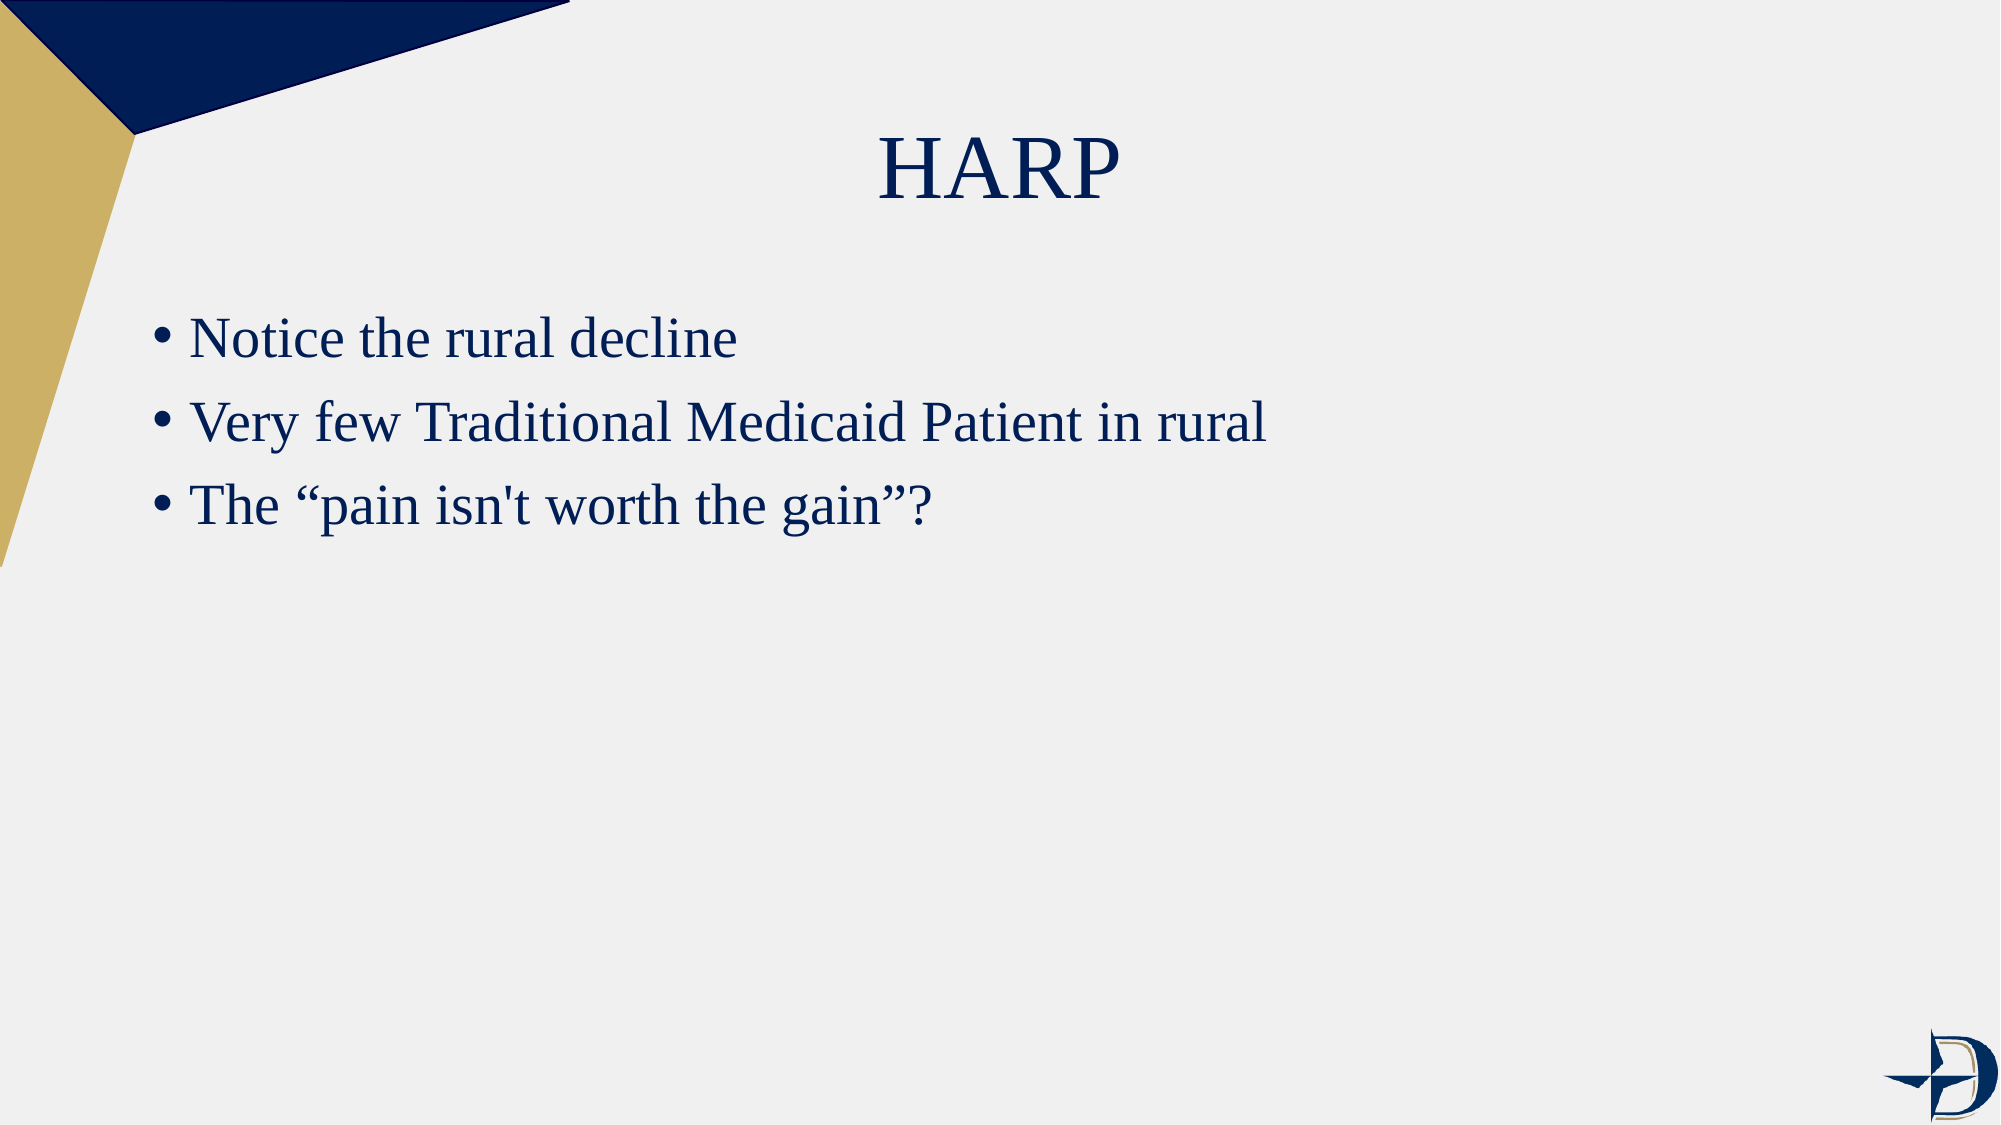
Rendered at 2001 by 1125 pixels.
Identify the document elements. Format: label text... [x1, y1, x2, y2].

title HARP [137, 59, 1863, 278]
picture [1880, 1025, 2000, 1125]
list Notice the rural decline Very few Traditional Medicaid Patient in rural The “pain isn't worth the gain”? [137, 299, 1863, 1014]
